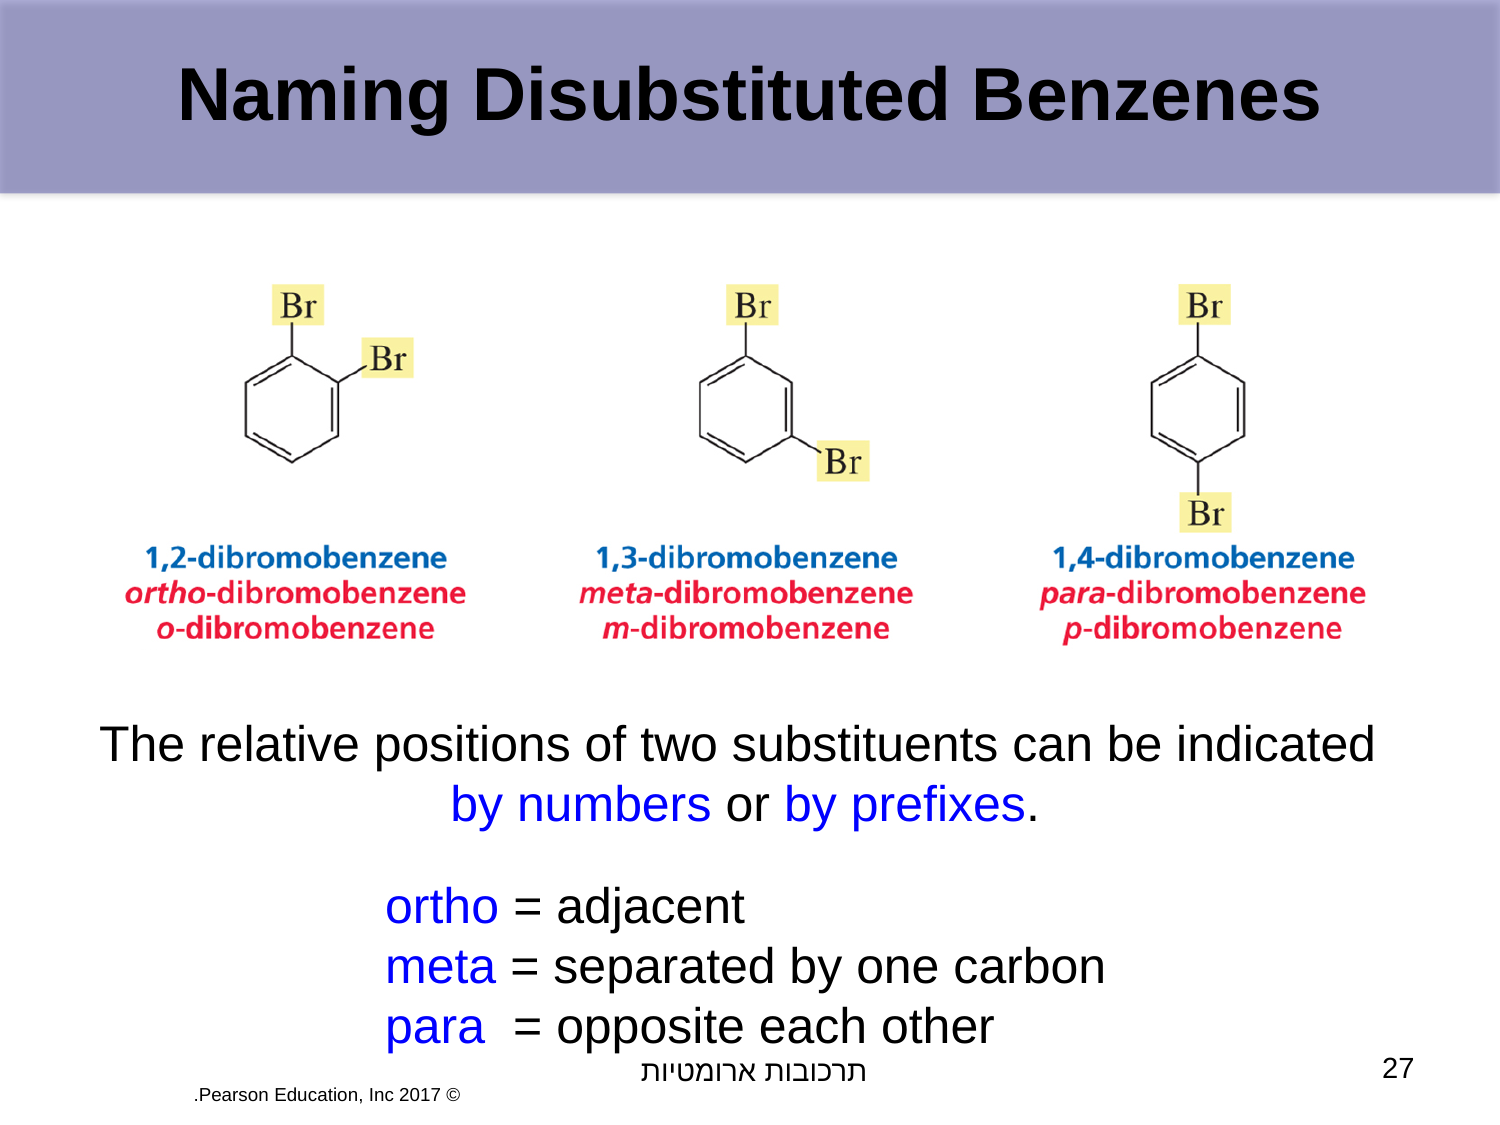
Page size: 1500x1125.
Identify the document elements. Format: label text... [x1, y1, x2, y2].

slide_number 27 [1079, 1041, 1430, 1121]
text_box Naming Disubstituted Benzenes [0, 38, 1500, 143]
text_box ortho = adjacent meta = separated by one carbon para = opposite each other [378, 873, 1114, 1054]
text_box The relative positions of two substituents can be indicated by numbers or by prefixes. [81, 711, 1409, 814]
picture [115, 274, 1375, 651]
footer תרכובות ארומטיות [512, 1044, 988, 1124]
